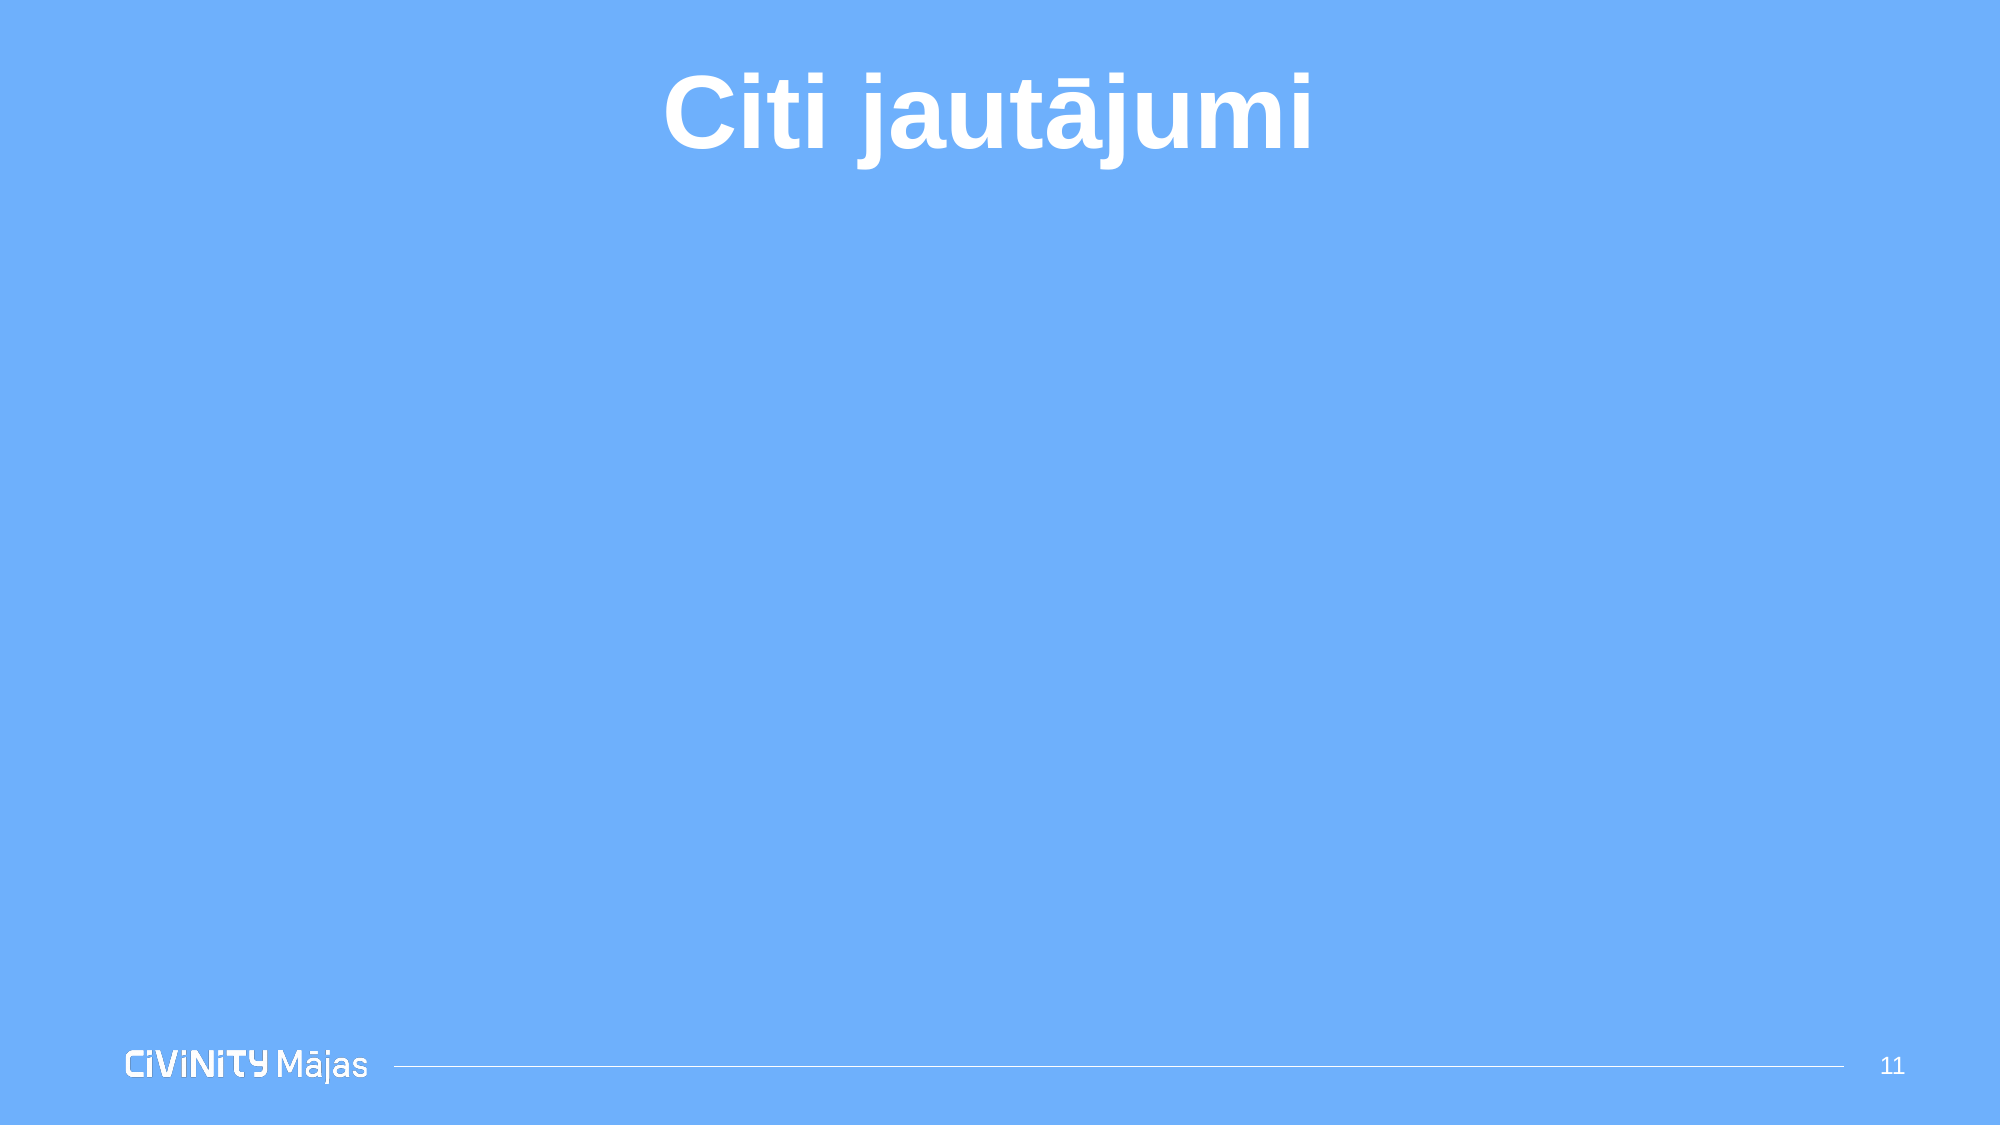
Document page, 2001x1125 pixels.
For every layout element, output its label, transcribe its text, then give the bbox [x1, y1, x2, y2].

title Citi jautājumi [195, 51, 1785, 346]
slide_number 11 [1648, 1034, 1921, 1095]
